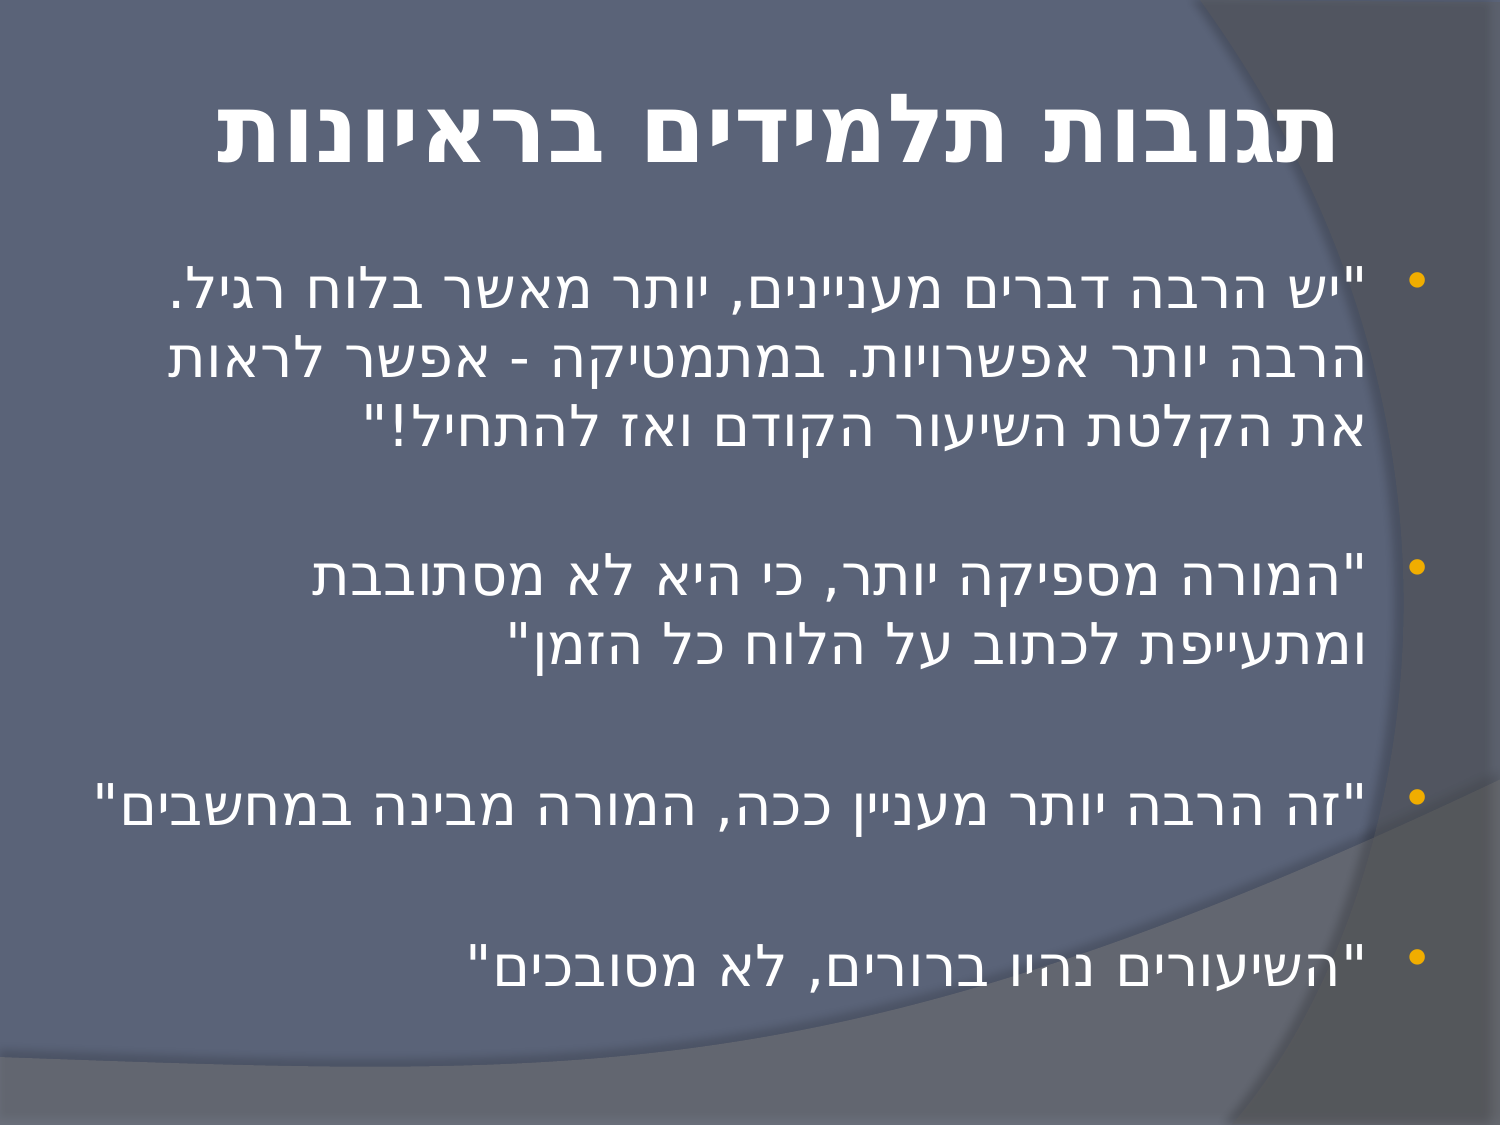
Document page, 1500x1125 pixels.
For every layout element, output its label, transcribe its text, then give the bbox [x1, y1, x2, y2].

text_box תגובות תלמידים בראיונות [151, 30, 1376, 219]
list "יש הרבה דברים מעניינים, יותר מאשר בלוח רגיל. הרבה יותר אפשרויות. במתמטיקה - אפשר לראות את הקלטת השיעור הקודם ואז להתחיל!" "המורה מספיקה יותר, כי היא לא מסתובבת ומתעייפת לכתוב על הלוח כל הזמן" "זה הרבה יותר מעניין ככה, המורה מבינה במחשבים" "השיעורים נהיו ברורים, לא מסובכים" [75, 243, 1447, 1071]
